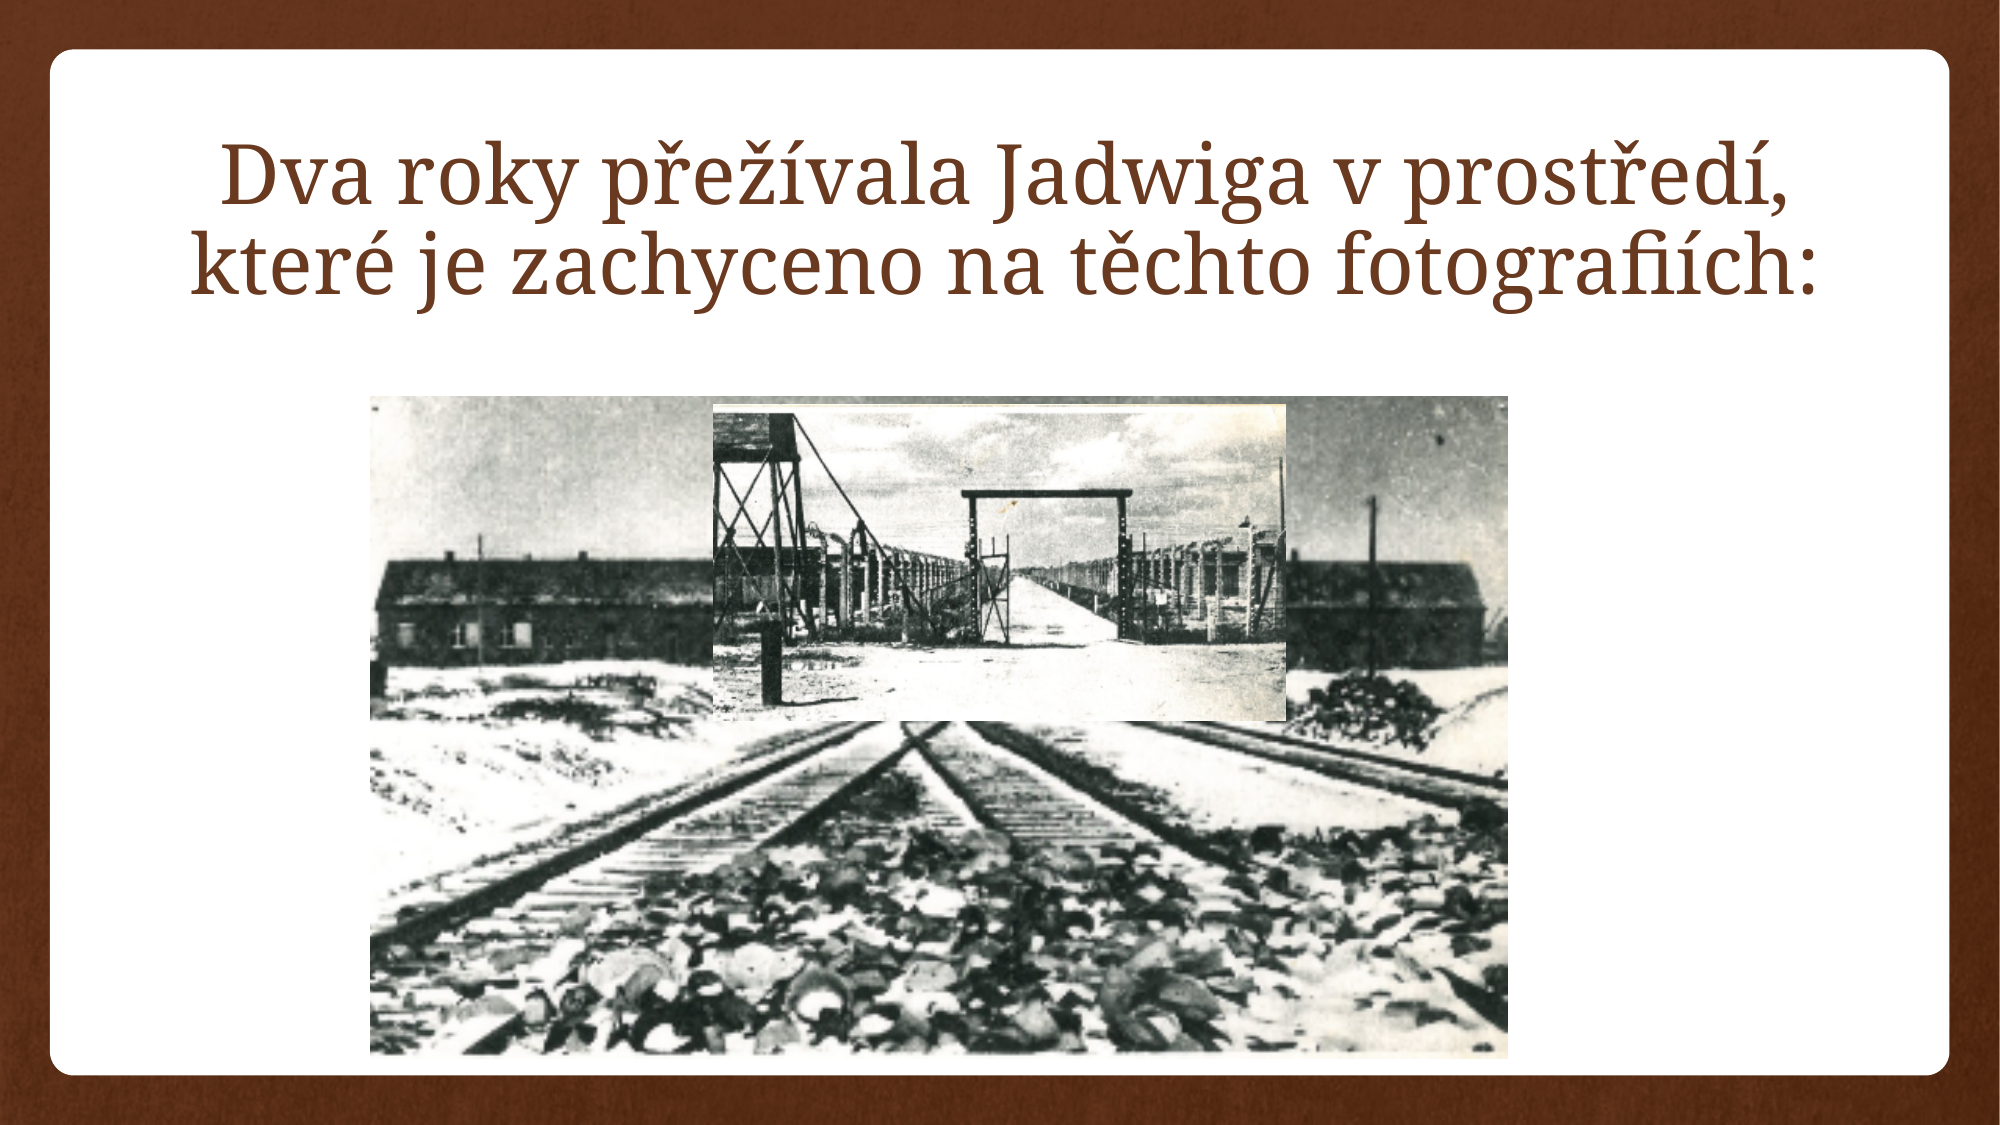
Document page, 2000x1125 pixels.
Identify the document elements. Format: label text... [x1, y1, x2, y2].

text_box Dva roky přežívala Jadwiga v prostředí, které je zachyceno na těchto fotografiích: [125, 125, 1886, 320]
picture [370, 396, 1508, 1060]
